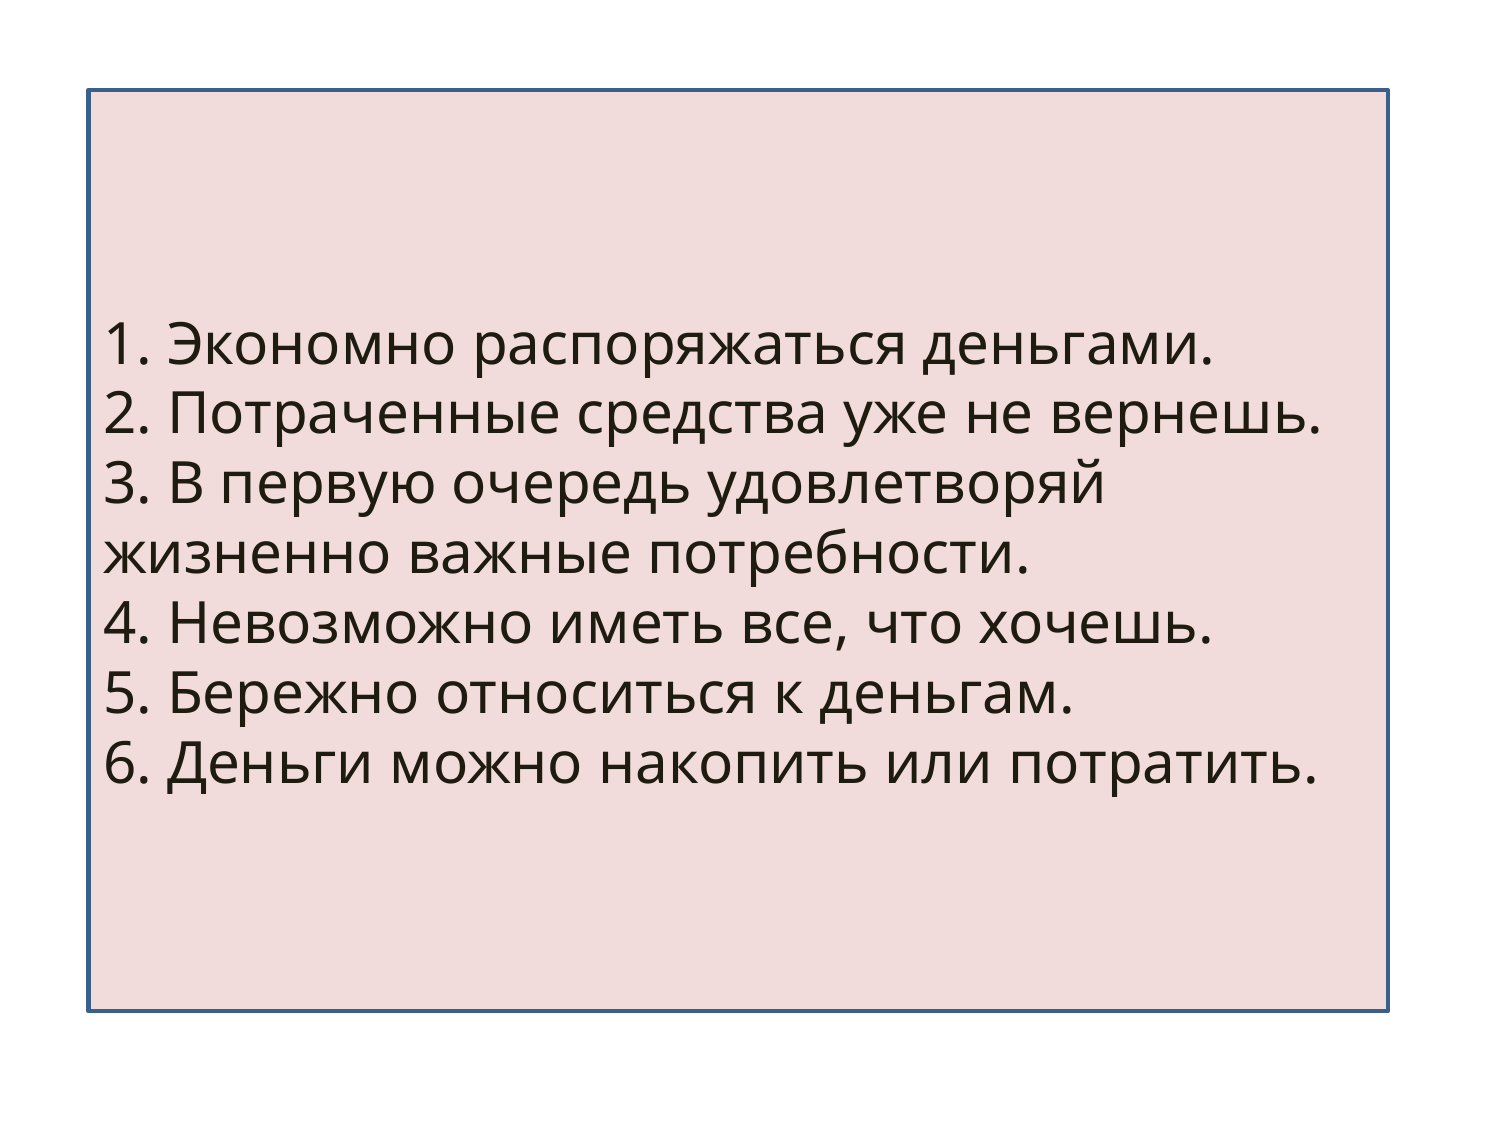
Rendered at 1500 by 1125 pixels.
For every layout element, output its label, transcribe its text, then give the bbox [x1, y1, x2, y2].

text_box 1. Экономно распоряжаться деньгами. 2. Потраченные средства уже не вернешь. 3. В первую очередь удовлетворяй жизненно важные потребности. 4. Невозможно иметь все, что хочешь. 5. Бережно относиться к деньгам. 6. Деньги можно накопить или потратить. [86, 88, 1390, 1013]
